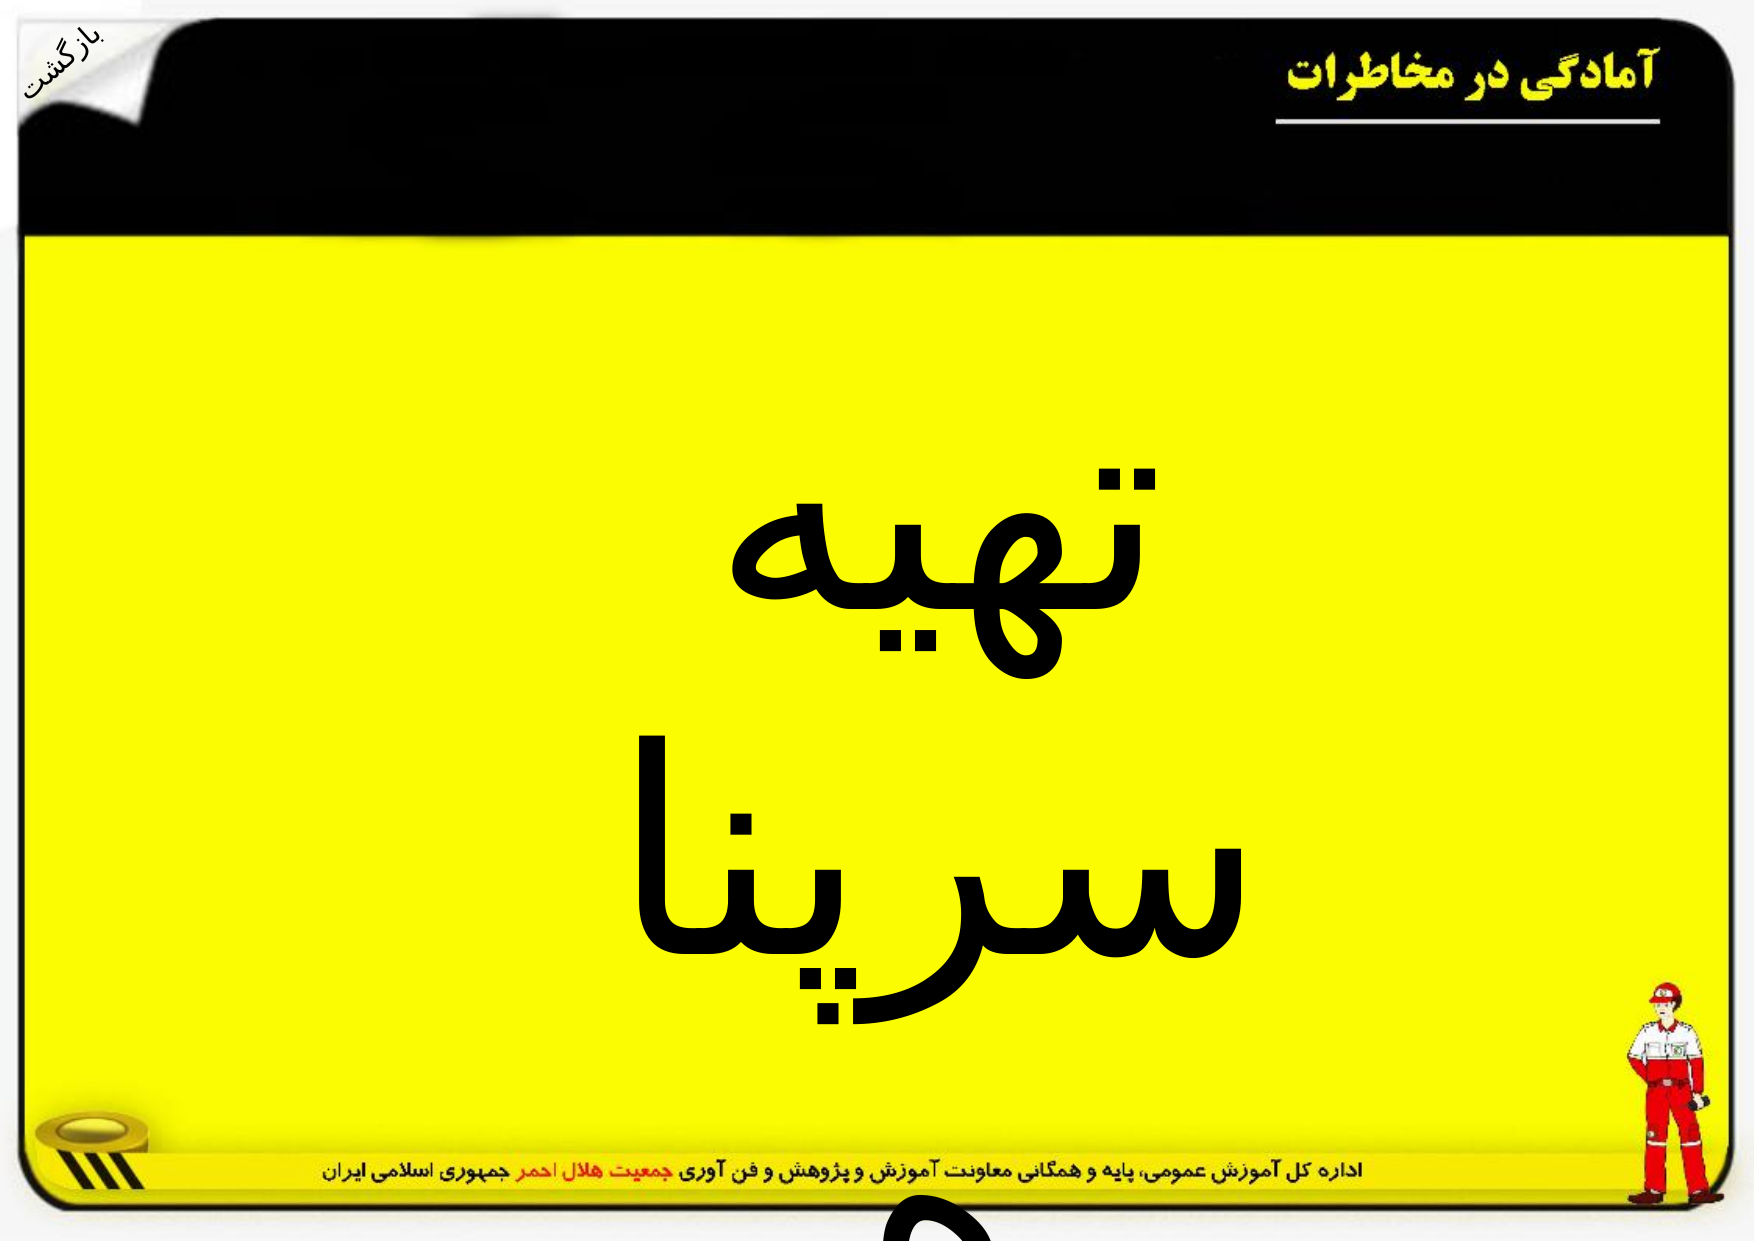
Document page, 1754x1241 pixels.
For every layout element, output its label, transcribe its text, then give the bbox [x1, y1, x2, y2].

text_box تهیه سرپناه [542, 314, 1336, 1241]
text_box بازگشت [0, 1, 124, 123]
picture [0, 0, 1754, 1241]
